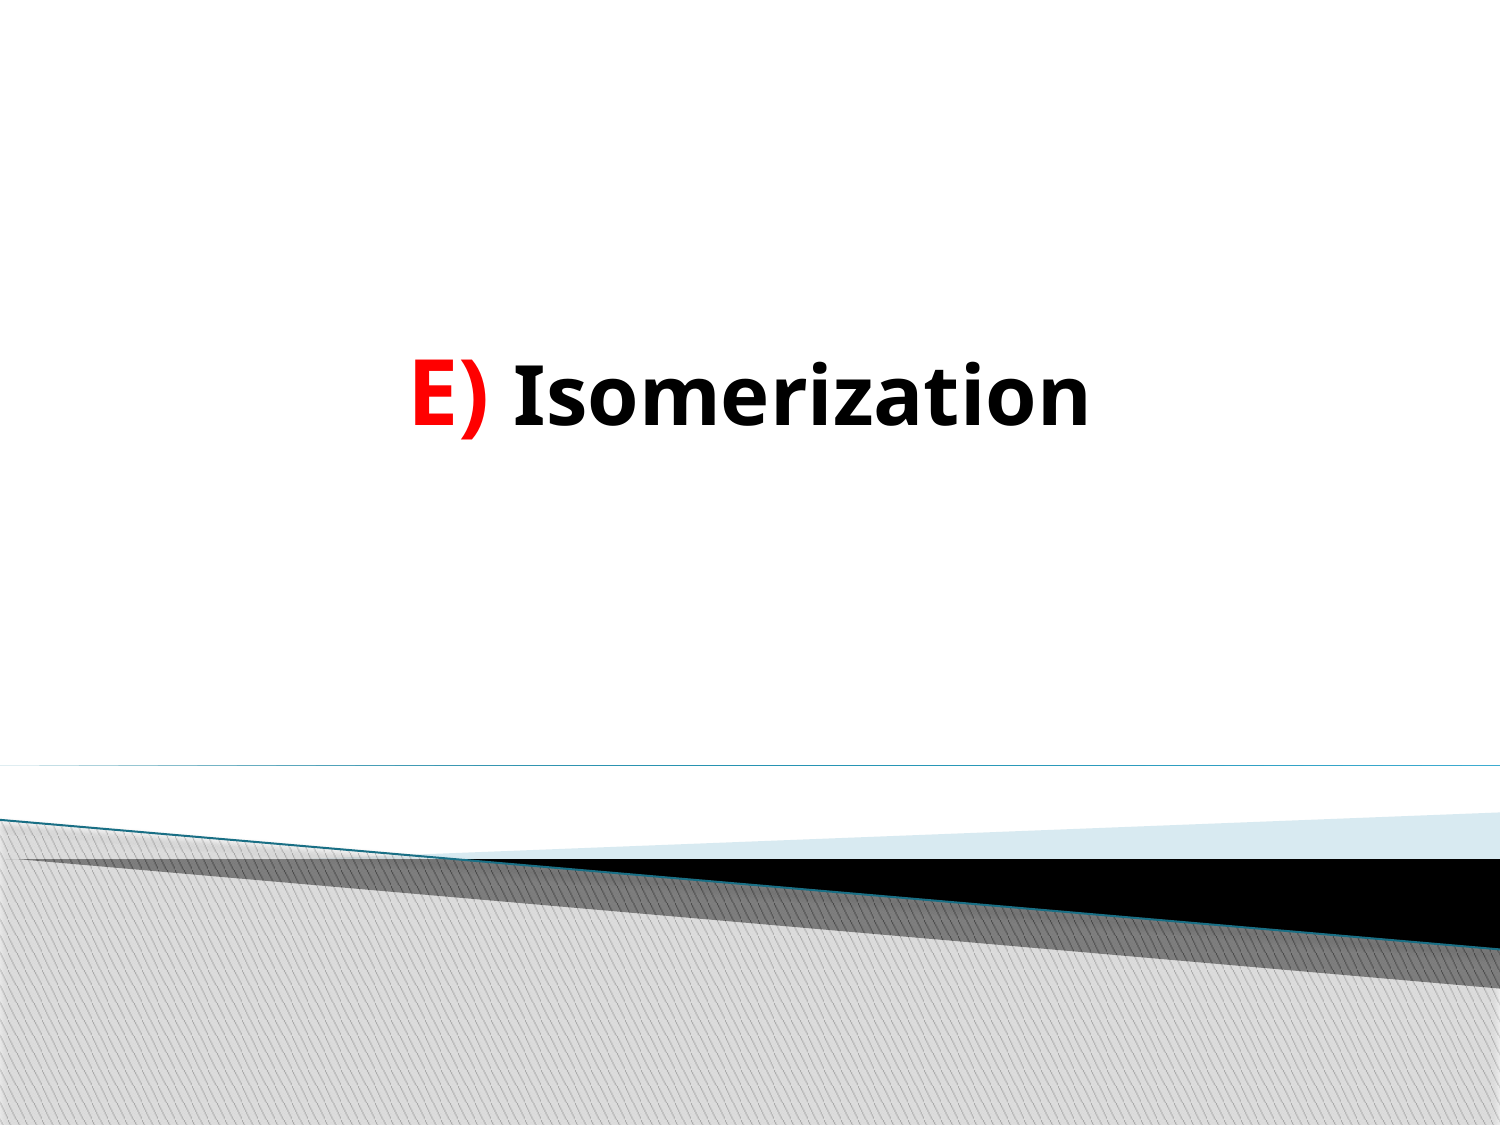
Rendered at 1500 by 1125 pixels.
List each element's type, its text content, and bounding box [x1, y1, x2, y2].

picture [5, 859, 1500, 989]
text_box E) Isomerization [58, 45, 1442, 692]
